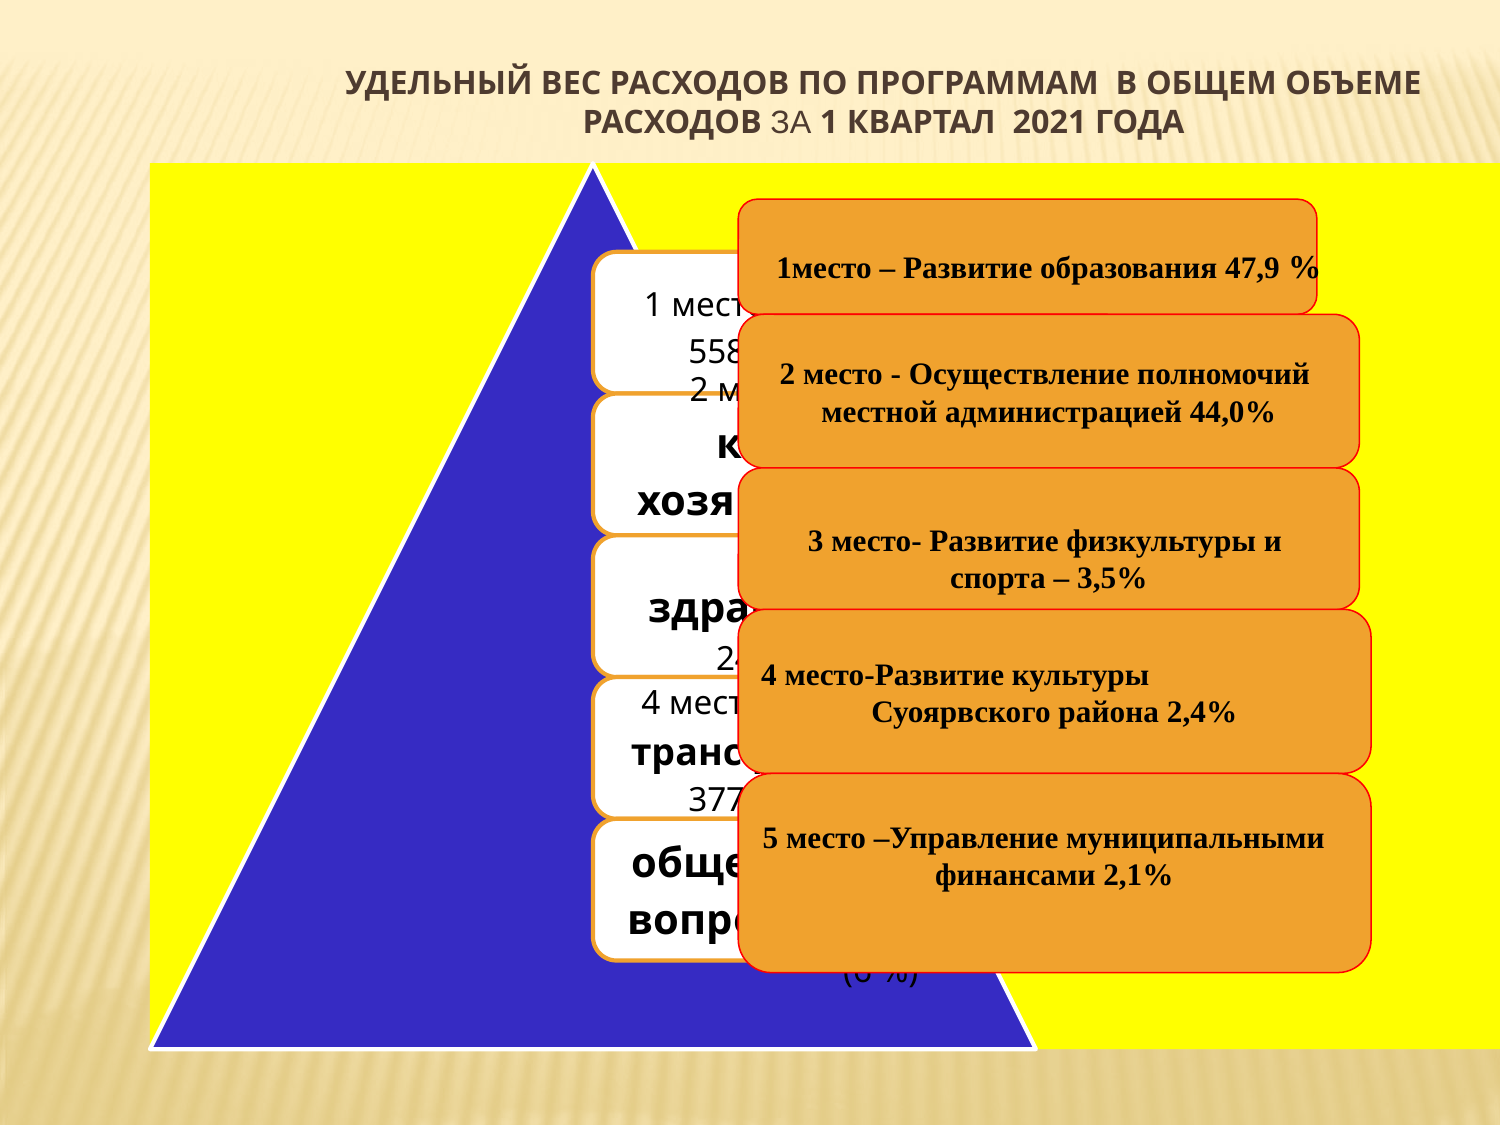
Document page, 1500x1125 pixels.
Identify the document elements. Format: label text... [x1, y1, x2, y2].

title удельный вес расходов по программам в общем объеме расходов за 1 квартал 2021 года [267, 54, 1500, 162]
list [149, 162, 1500, 1050]
